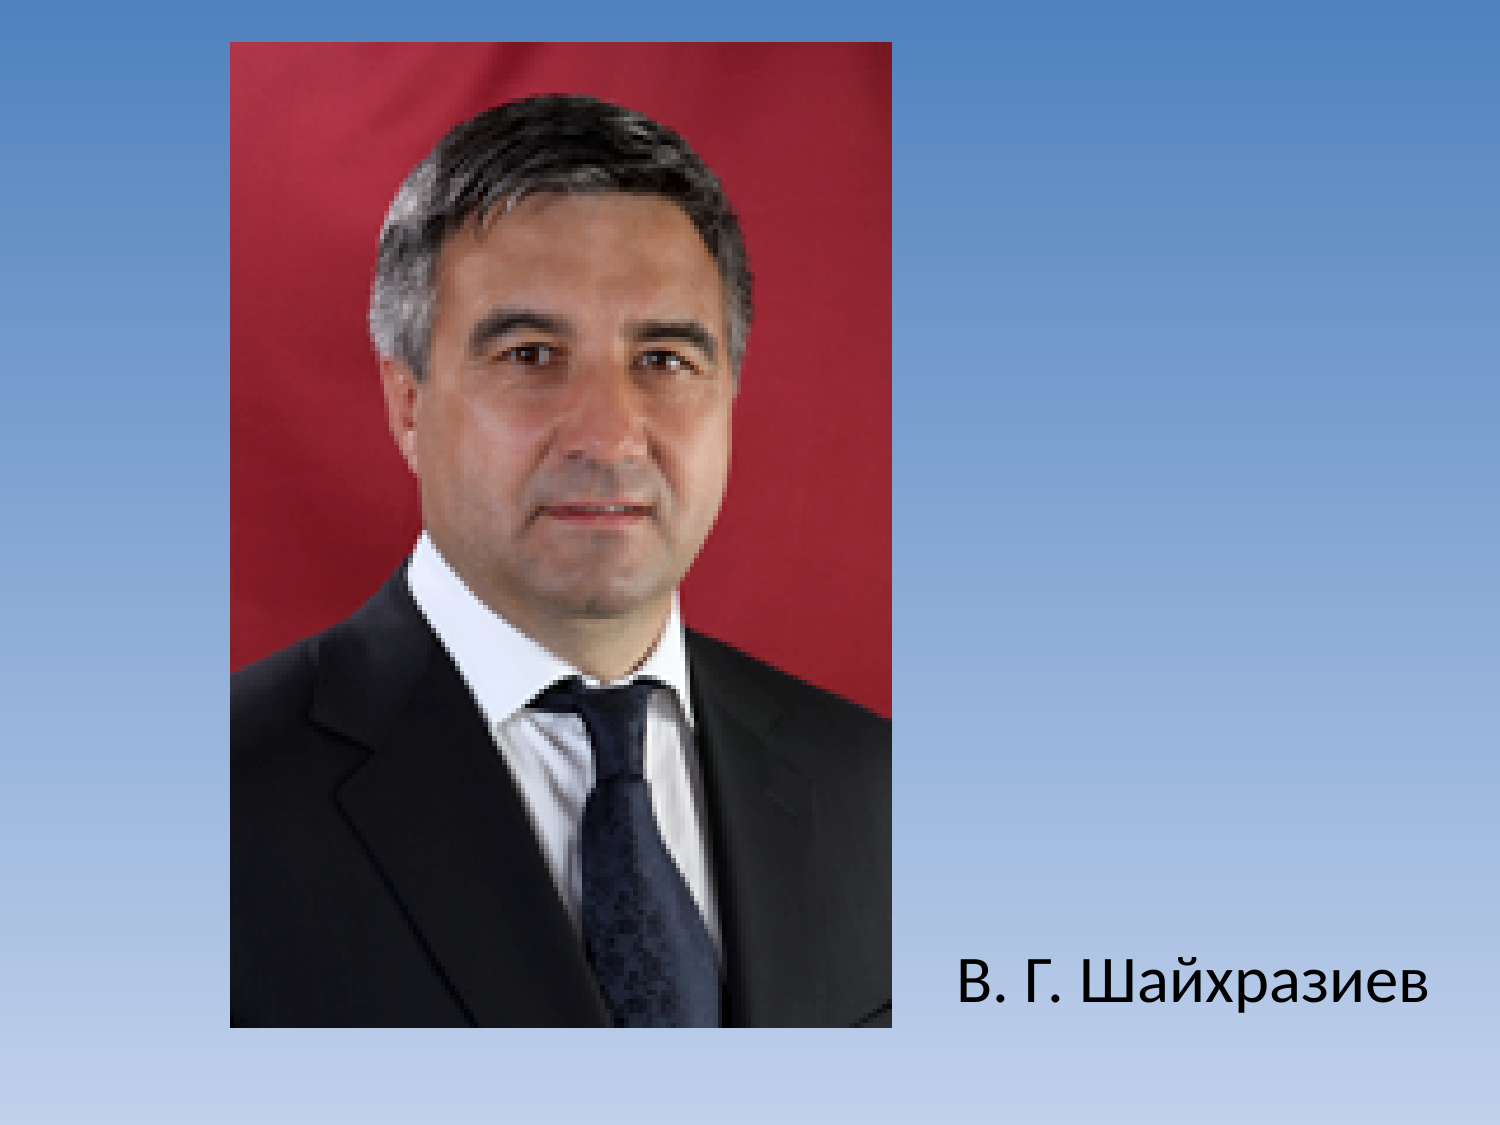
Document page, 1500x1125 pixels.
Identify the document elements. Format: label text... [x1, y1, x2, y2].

text_box В. Г. Шайхразиев [941, 928, 1447, 1024]
picture [229, 42, 892, 1029]
